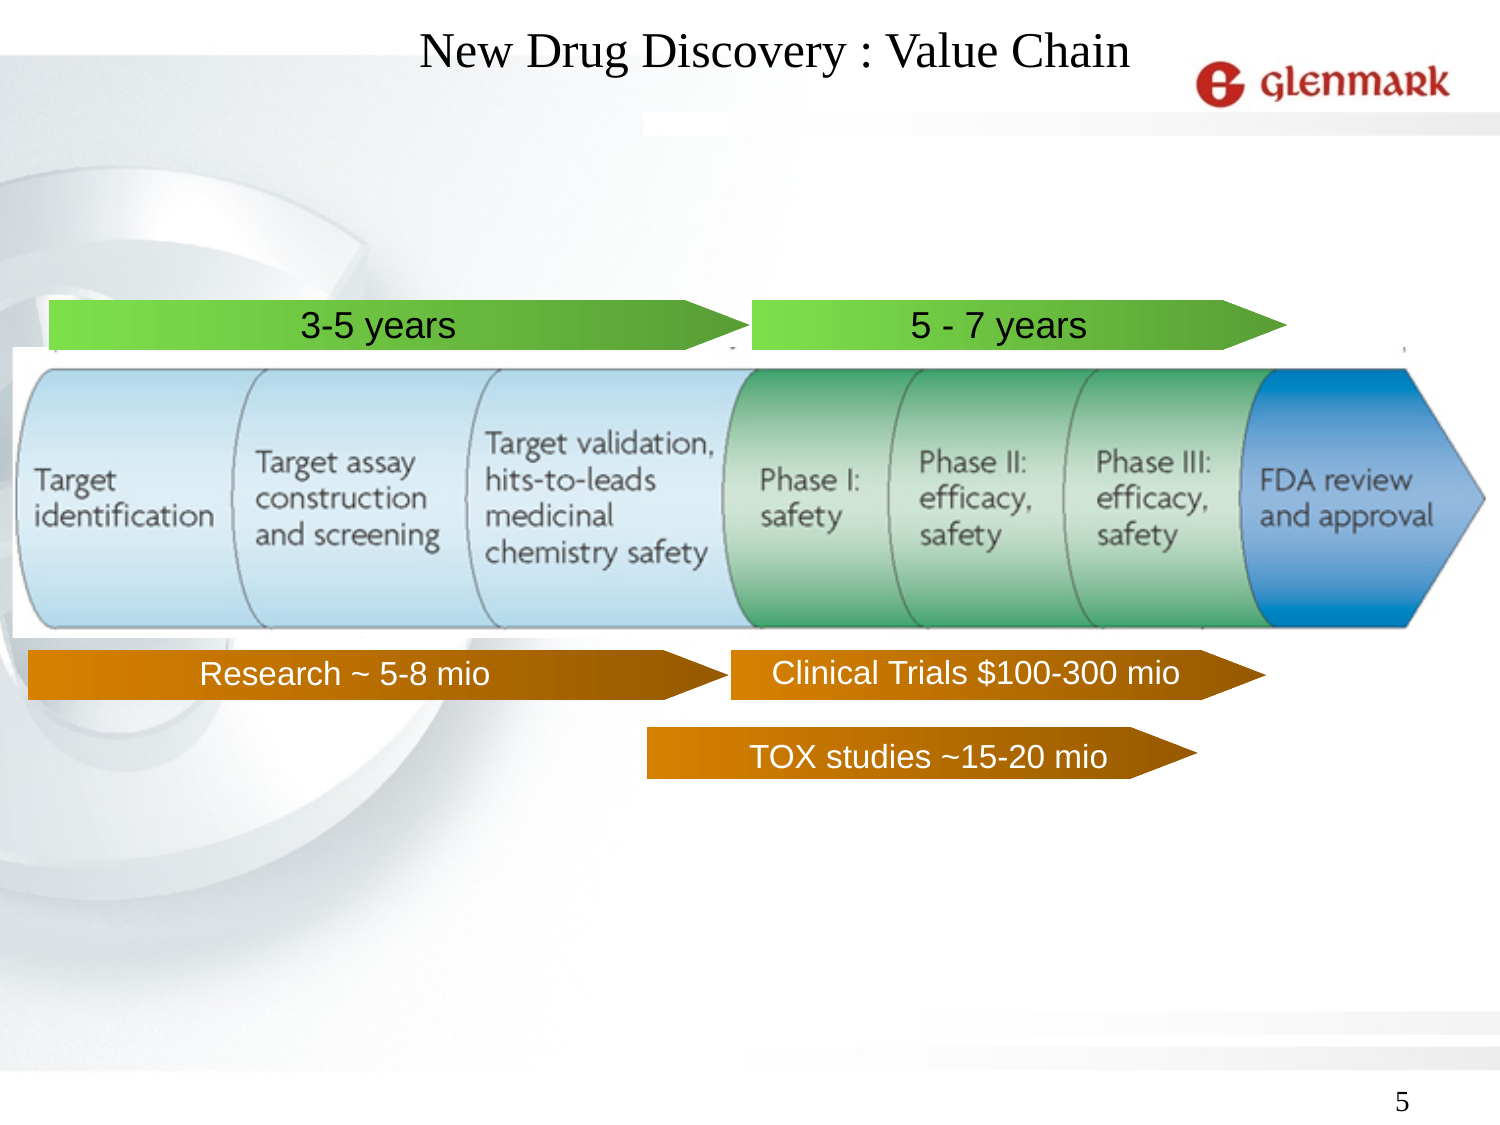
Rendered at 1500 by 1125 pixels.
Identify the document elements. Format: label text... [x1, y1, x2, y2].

text_box [1103, 297, 1290, 346]
text_box 3-5 years [285, 293, 472, 346]
text_box [47, 297, 285, 346]
text_box New Drug Discovery : Value Chain [404, 9, 1146, 85]
text_box TOX studies ~15-20 mio [734, 727, 1124, 783]
text_box 5 - 7 years [895, 293, 1103, 346]
text_box [25, 648, 728, 703]
picture [0, 0, 1500, 1125]
text_box [644, 724, 1200, 782]
text_box [728, 648, 1269, 703]
text_box Clinical Trials $100-300 mio [756, 645, 1196, 699]
text_box [749, 297, 895, 346]
text_box [472, 297, 749, 346]
text_box Research ~ 5-8 mio [184, 645, 506, 700]
slide_number 5 [1074, 1074, 1426, 1103]
